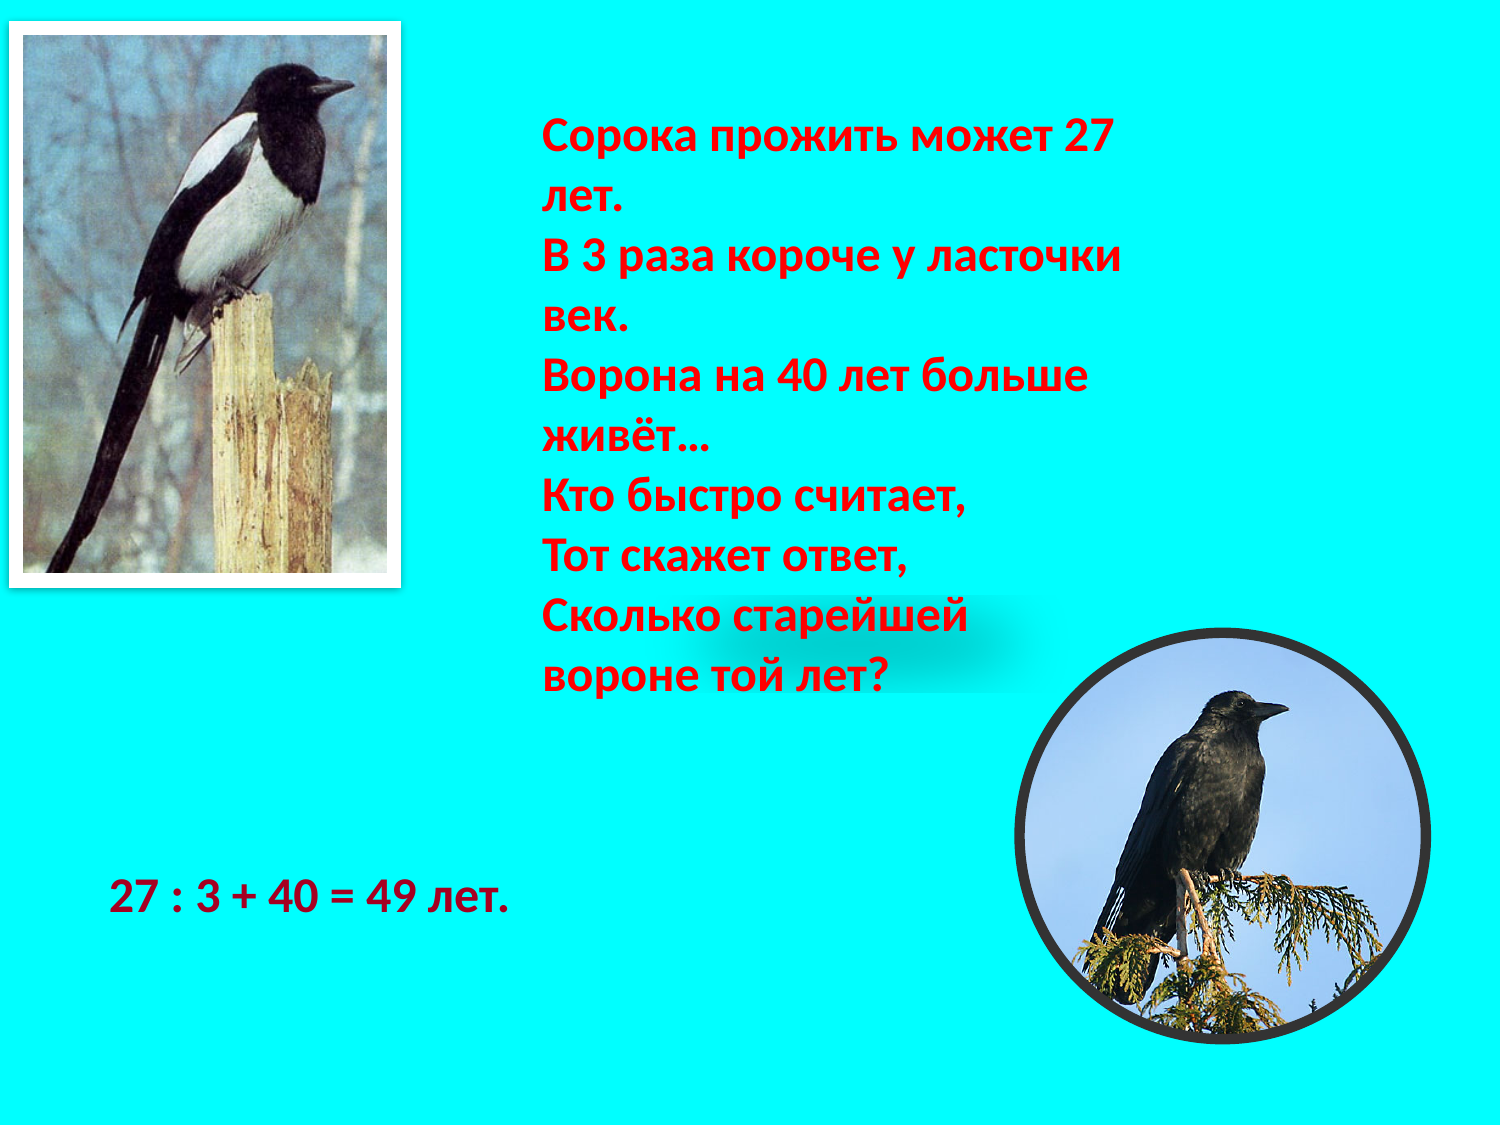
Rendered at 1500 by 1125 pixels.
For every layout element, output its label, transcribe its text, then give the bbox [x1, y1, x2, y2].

text_box 27 : 3 + 40 = 49 лет. [82, 855, 526, 931]
picture [23, 34, 387, 574]
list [1019, 632, 1427, 1040]
text_box Сорока прожить может 27 лет. В 3 раза короче у ласточки век. Ворона на 40 лет больше живёт… Кто быстро считает, Тот скажет ответ, Сколько старейшей вороне той лет? [527, 93, 1141, 709]
